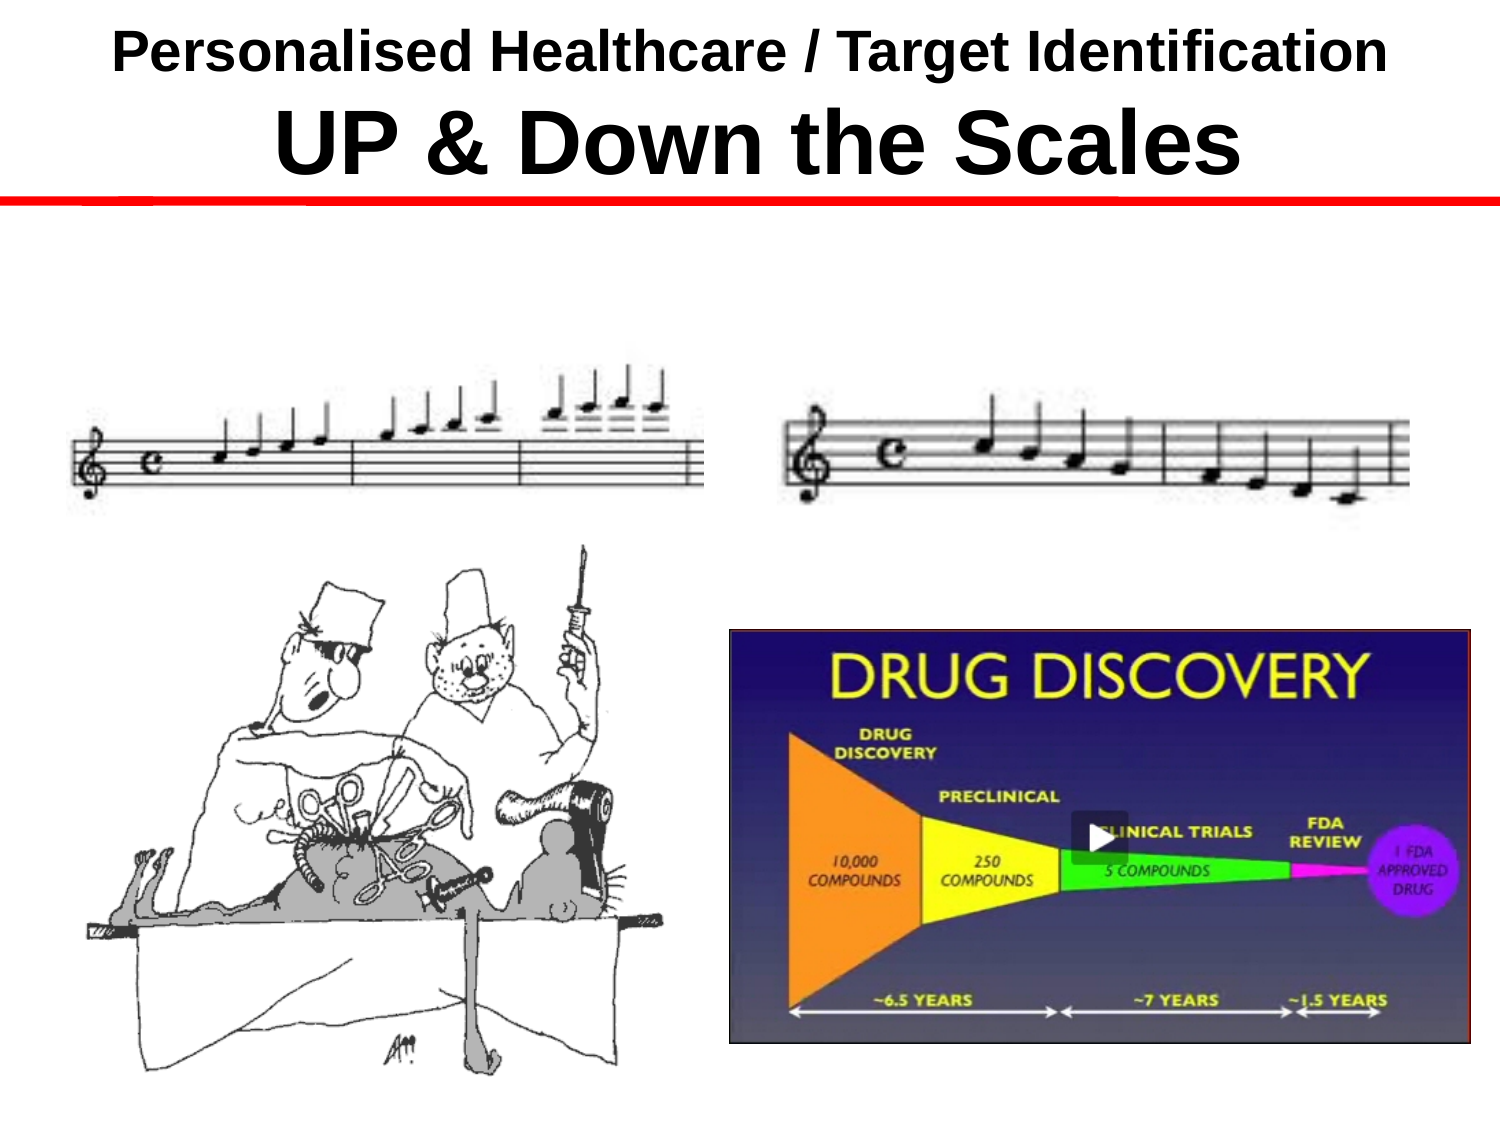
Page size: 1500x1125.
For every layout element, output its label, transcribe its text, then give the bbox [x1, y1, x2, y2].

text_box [729, 344, 1471, 1044]
text_box Personalised Healthcare / Target Identification UP & Down the Scales [0, 5, 1500, 201]
picture [53, 322, 739, 1125]
